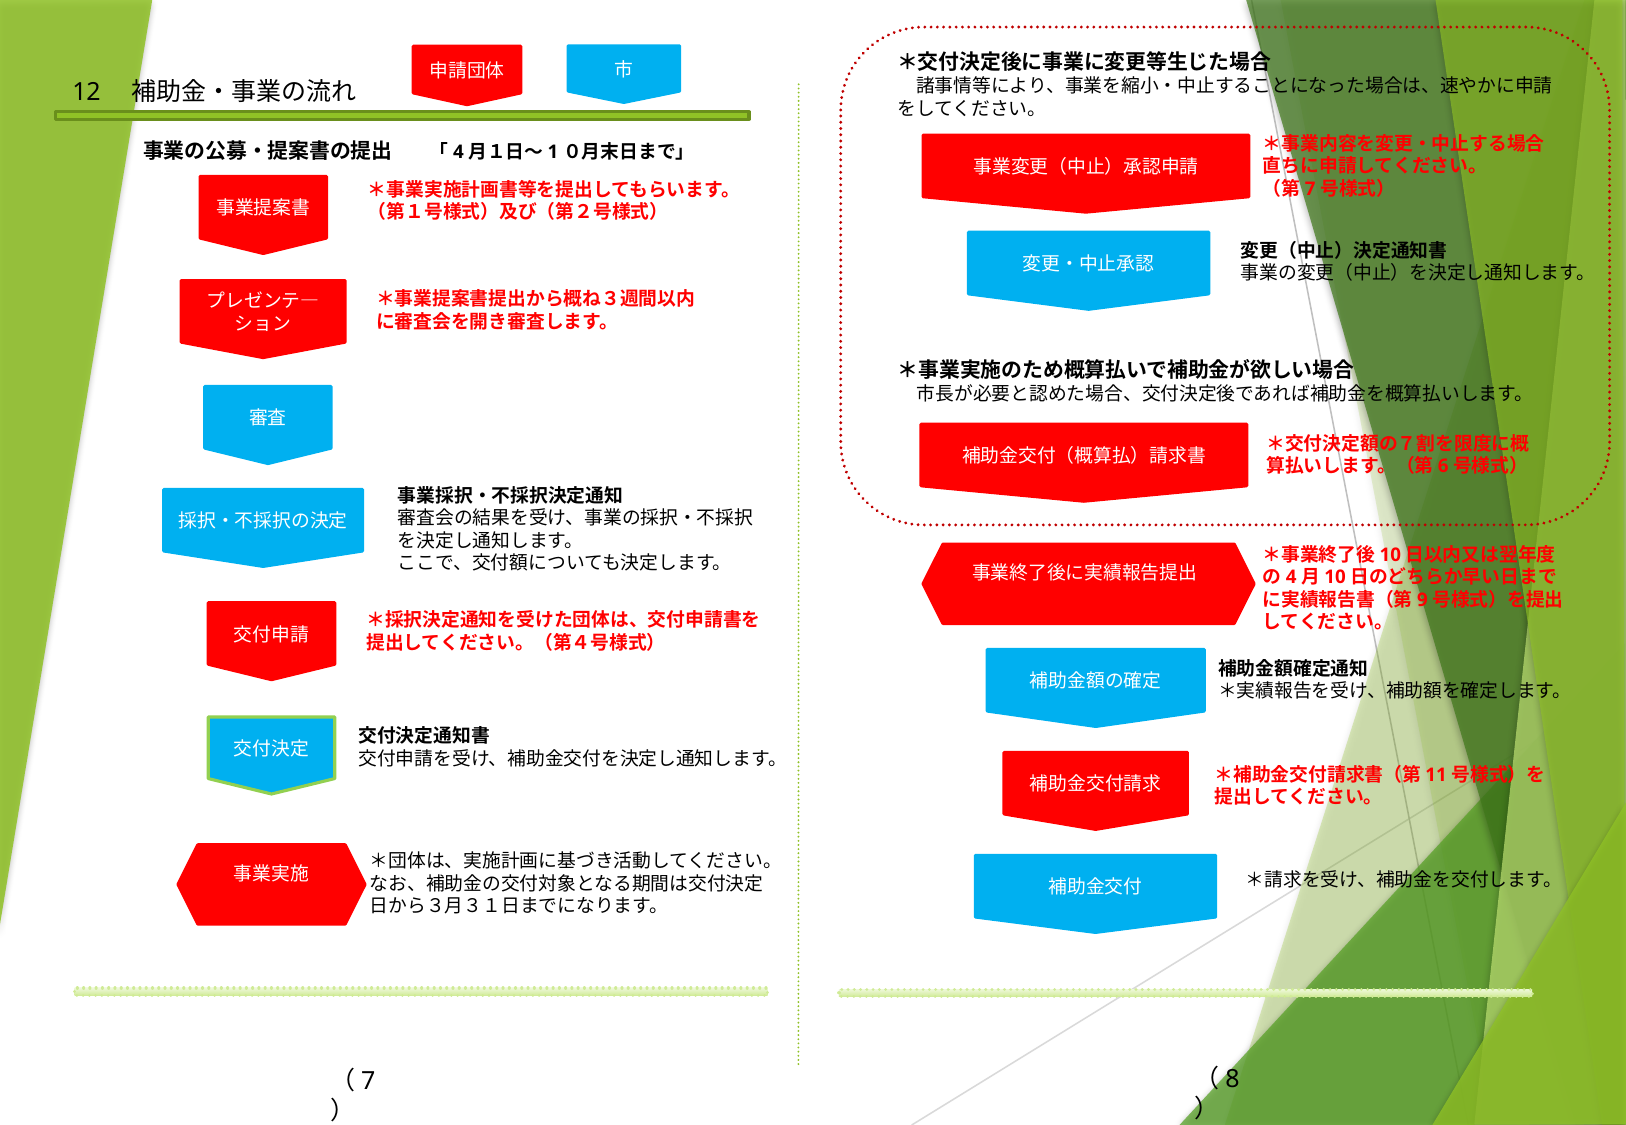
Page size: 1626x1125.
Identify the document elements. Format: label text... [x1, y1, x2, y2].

text_box 審査 [203, 384, 333, 466]
text_box ＊請求を受け、補助金を交付します。 [1231, 860, 1598, 898]
text_box （8） [1179, 1054, 1283, 1125]
text_box 交付申請 [206, 601, 337, 682]
text_box 補助金交付請求 [1002, 750, 1189, 831]
text_box ＊事業終了後10日以内又は翌年度 の4月10日のどちらか早い日まで に実績報告書（第9号様式）を提出 してください。 [1247, 535, 1579, 641]
text_box 事業終了後に実績報告提出 [921, 542, 1247, 626]
text_box 事業提案書 [198, 174, 329, 255]
text_box 補助金額確定通知 ＊実績報告を受け、補助額を確定します。 [1206, 648, 1592, 709]
text_box 事業採択・不採択決定通知 審査会の結果を受け、事業の採択・不採択 を決定し通知します。 ここで、交付額についても決定します。 [383, 476, 769, 581]
text_box ＊事業実施計画書等を提出してもらいます。 （第１号様式）及び（第２号様式） [353, 169, 755, 230]
text_box 交付決定 [206, 715, 337, 796]
text_box 交付決定通知書 交付申請を受け、補助金交付を決定し通知します。 [343, 716, 793, 777]
text_box 12 補助金・事業の流れ [57, 121, 642, 143]
text_box [73, 986, 769, 997]
text_box ＊補助金交付請求書（第11号様式）を 提出してください。 [1199, 754, 1561, 815]
text_box （7） [315, 1057, 419, 1125]
text_box 補助金交付 [973, 853, 1218, 934]
text_box ＊採択決定通知を受けた団体は、交付申請書を 提出してください。（第４号様式） [351, 600, 776, 661]
text_box 補助金額の確定 [985, 647, 1206, 728]
text_box プレゼンテ―ション [179, 279, 347, 360]
text_box ＊団体は、実施計画に基づき活動してください。 なお、補助金の交付対象となる期間は交付決定 日から３月３１日までになります。 [355, 841, 793, 924]
text_box 事業の公募・提案書の提出 「4月１日～1０月末日まで」 [128, 130, 714, 171]
text_box 市 [566, 44, 682, 104]
text_box 事業実施 [176, 843, 355, 926]
text_box 12 補助金・事業の流れ [57, 68, 642, 110]
text_box 申請団体 [411, 44, 523, 107]
text_box [839, 25, 1612, 527]
text_box [837, 988, 1534, 998]
text_box ＊事業内容を変更・中止する場合 直ちに申請してください。 （第7号様式） [1248, 124, 1560, 207]
text_box 採択・不採択の決定 [162, 487, 365, 568]
text_box ＊事業提案書提出から概ね３週間以内 に審査会を開き審査します。 [361, 279, 710, 340]
text_box [54, 110, 751, 121]
